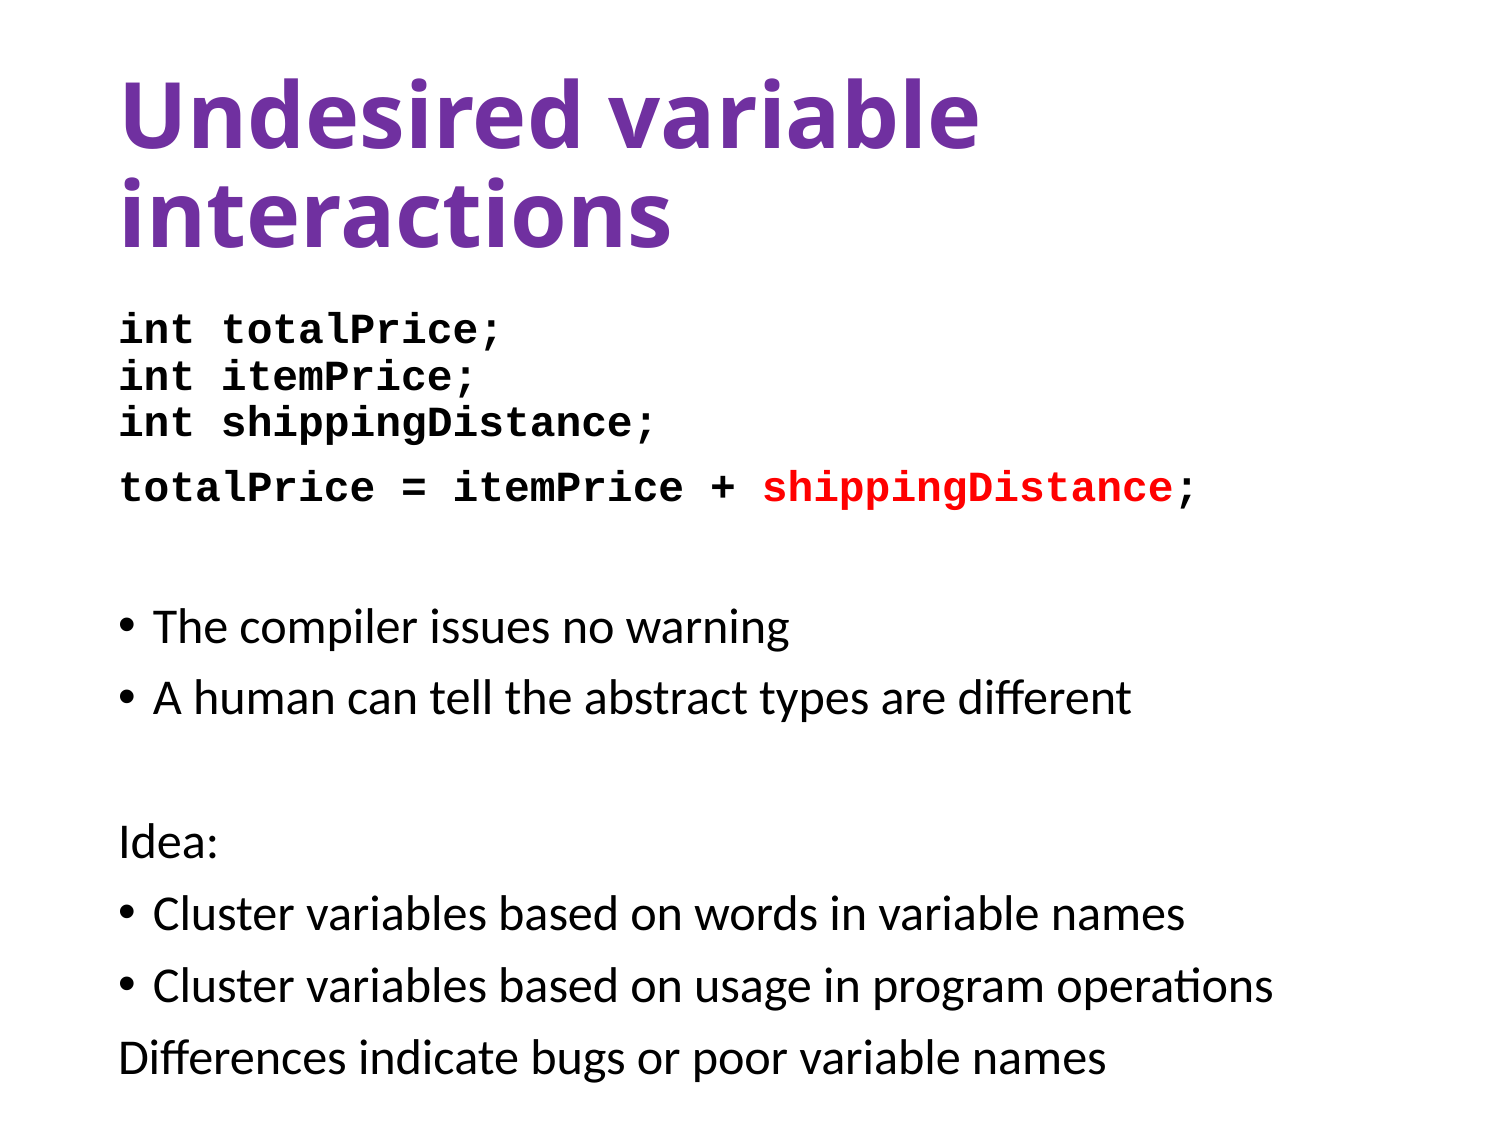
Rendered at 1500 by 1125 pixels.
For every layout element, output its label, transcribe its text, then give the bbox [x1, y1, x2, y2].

list int totalPrice; int itemPrice; int shippingDistance; totalPrice = itemPrice + shippingDistance; The compiler issues no warning A human can tell the abstract types are different Idea: Cluster variables based on words in variable names Cluster variables based on usage in program operations Differences indicate bugs or poor variable names [103, 299, 1500, 1097]
title Undesired variable interactions [103, 59, 1397, 278]
